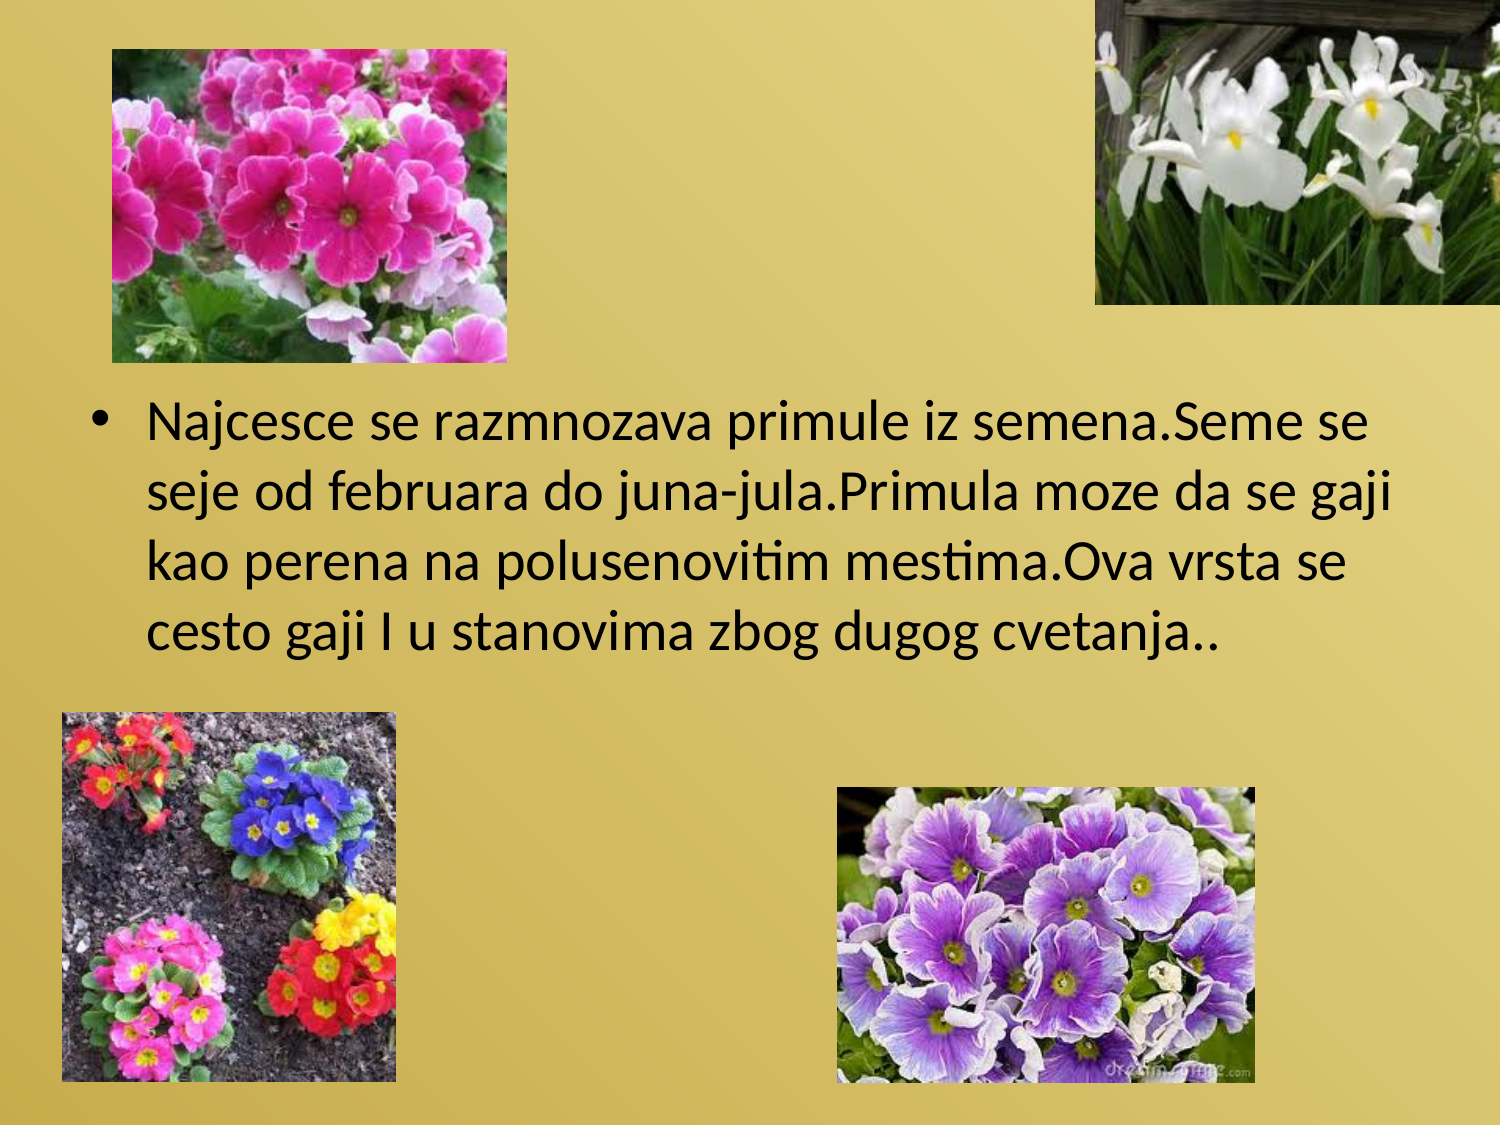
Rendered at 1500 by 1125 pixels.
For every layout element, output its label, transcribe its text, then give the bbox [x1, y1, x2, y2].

list Najcesce se razmnozava primule iz semena.Seme se seje od februara do juna-jula.Primula moze da se gaji kao perena na polusenovitim mestima.Ova vrsta se cesto gaji I u stanovima zbog dugog cvetanja.. [75, 375, 1425, 700]
picture [112, 49, 507, 363]
picture [837, 787, 1255, 1084]
picture [1095, 0, 1500, 305]
picture [62, 712, 396, 1082]
